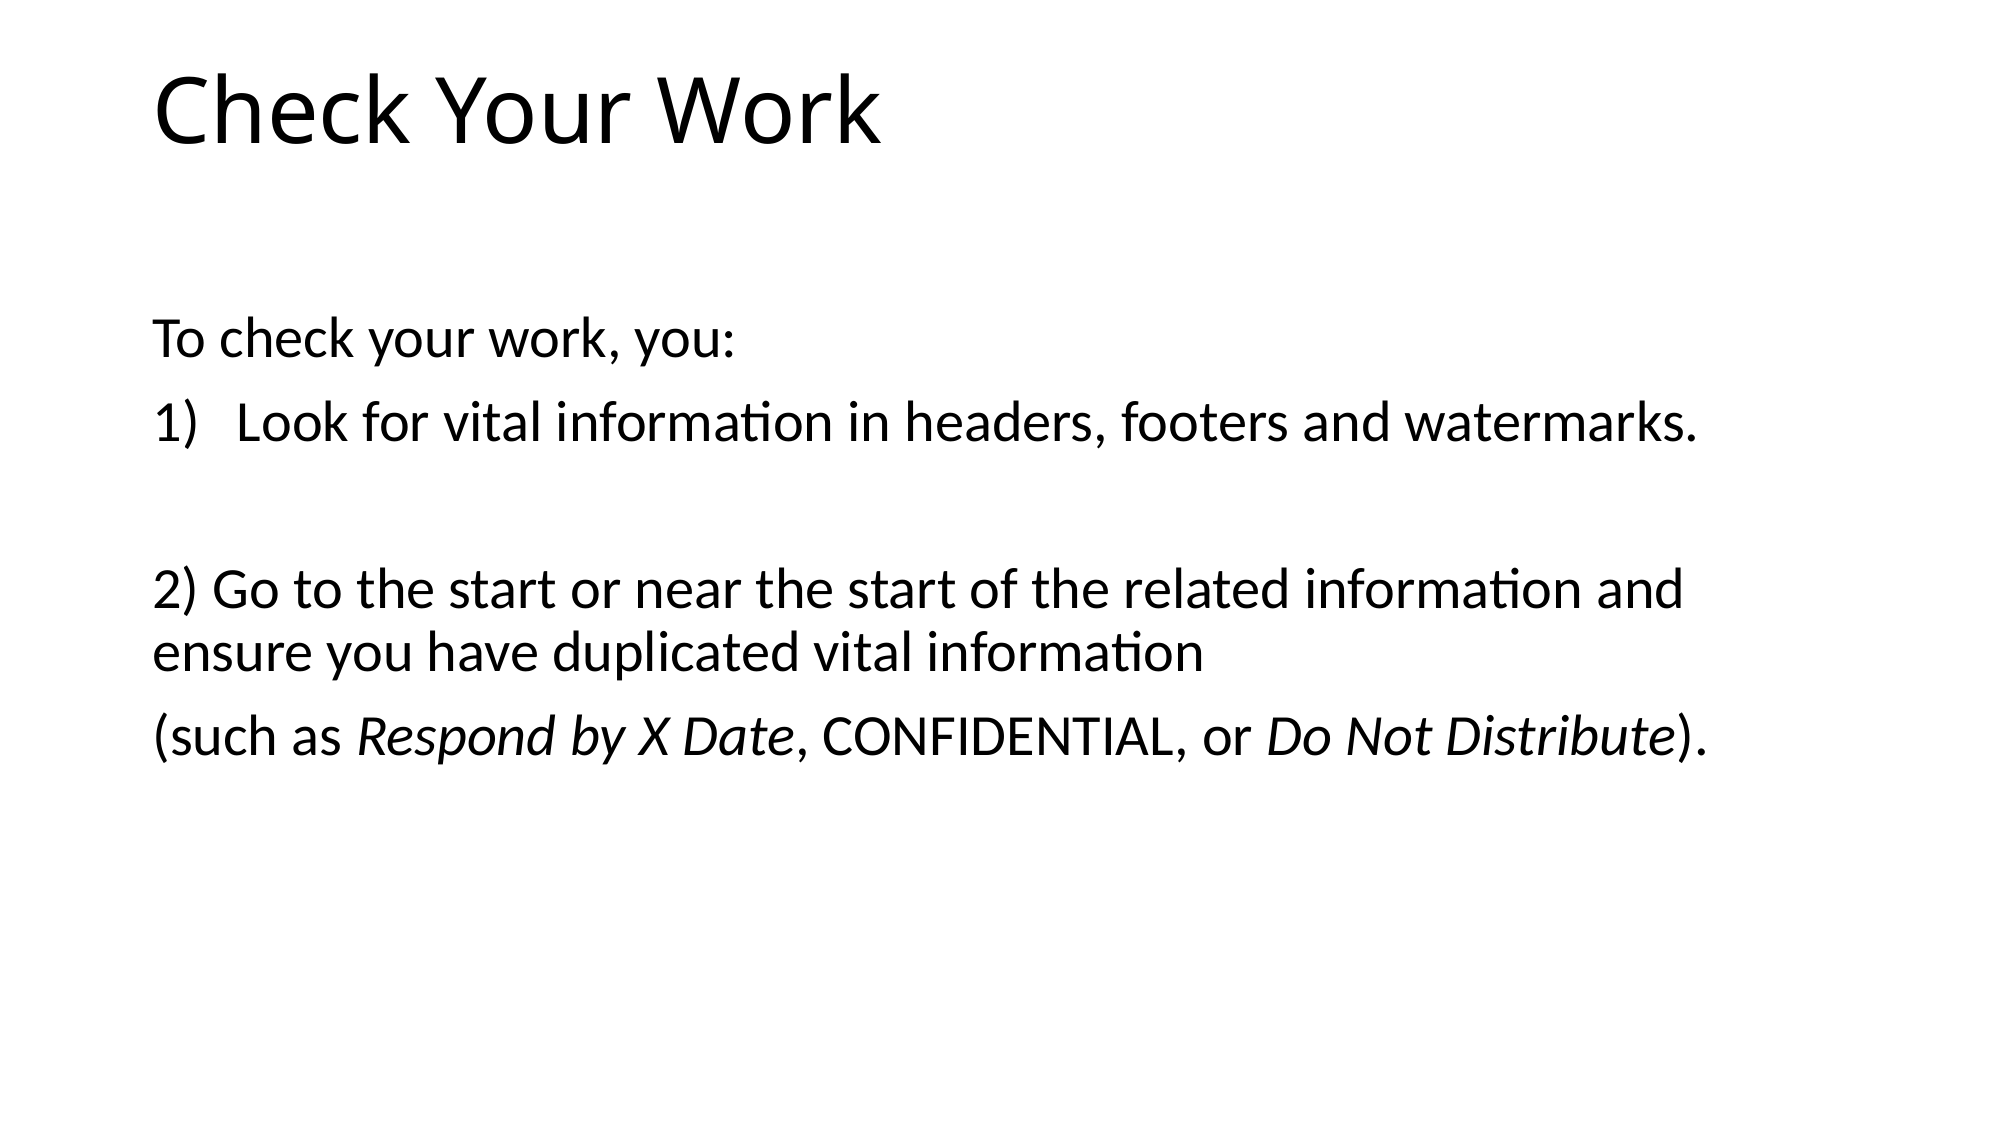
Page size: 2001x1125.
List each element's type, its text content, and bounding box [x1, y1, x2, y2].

title Check Your Work [137, 59, 1863, 278]
list To check your work, you: Look for vital information in headers, footers and watermarks. 2) Go to the start or near the start of the related information and ensure you have duplicated vital information (such as Respond by X Date, CONFIDENTIAL, or Do Not Distribute). [137, 299, 1863, 1014]
